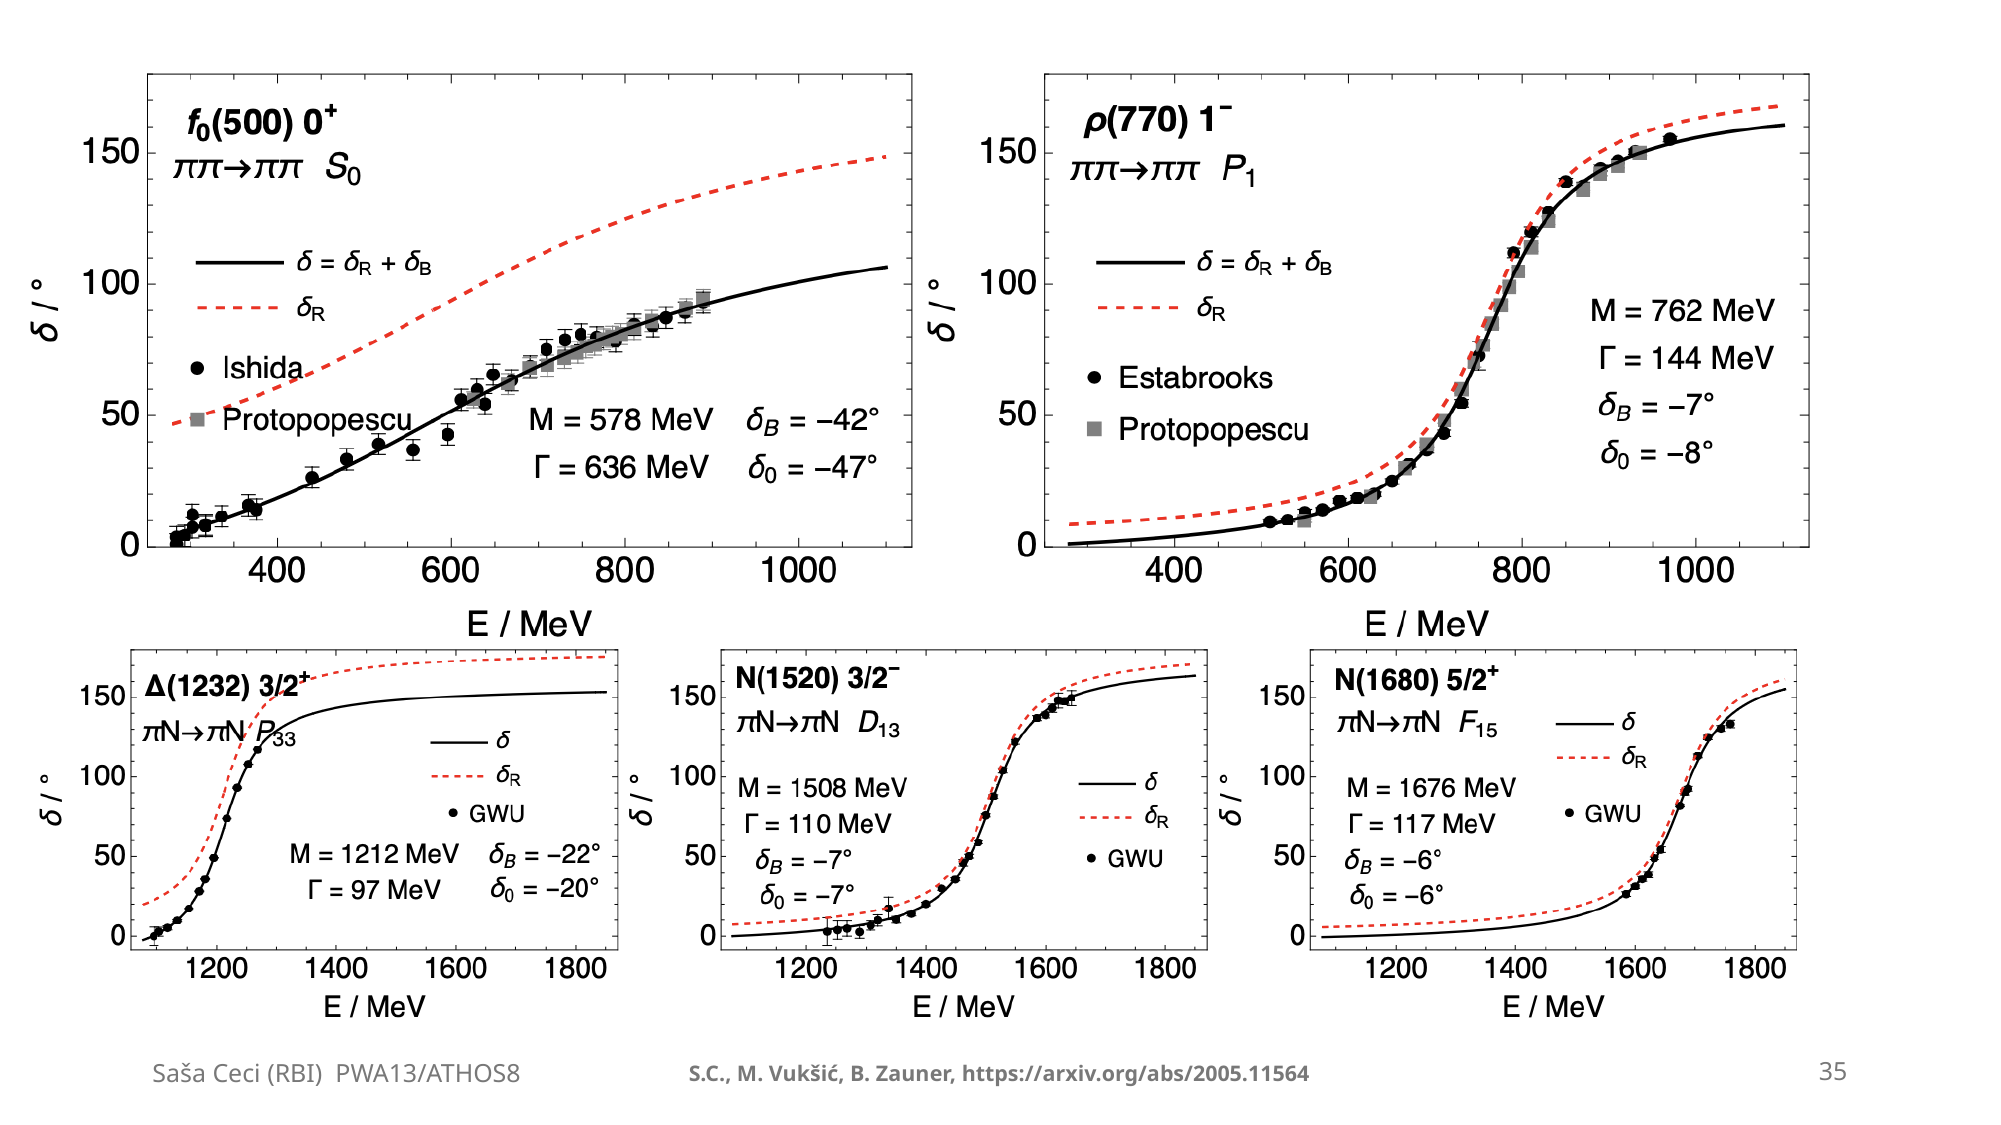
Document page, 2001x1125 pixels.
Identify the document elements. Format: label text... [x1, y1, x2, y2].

footer S.C., M. Vukšić, B. Zauner, https://arxiv.org/abs/2005.11564 [662, 1053, 1338, 1103]
slide_number 35 [1412, 1042, 1863, 1103]
picture [11, 21, 1844, 1053]
slide_number Saša Ceci (RBI) PWA13/ATHOS8 [137, 1053, 588, 1103]
